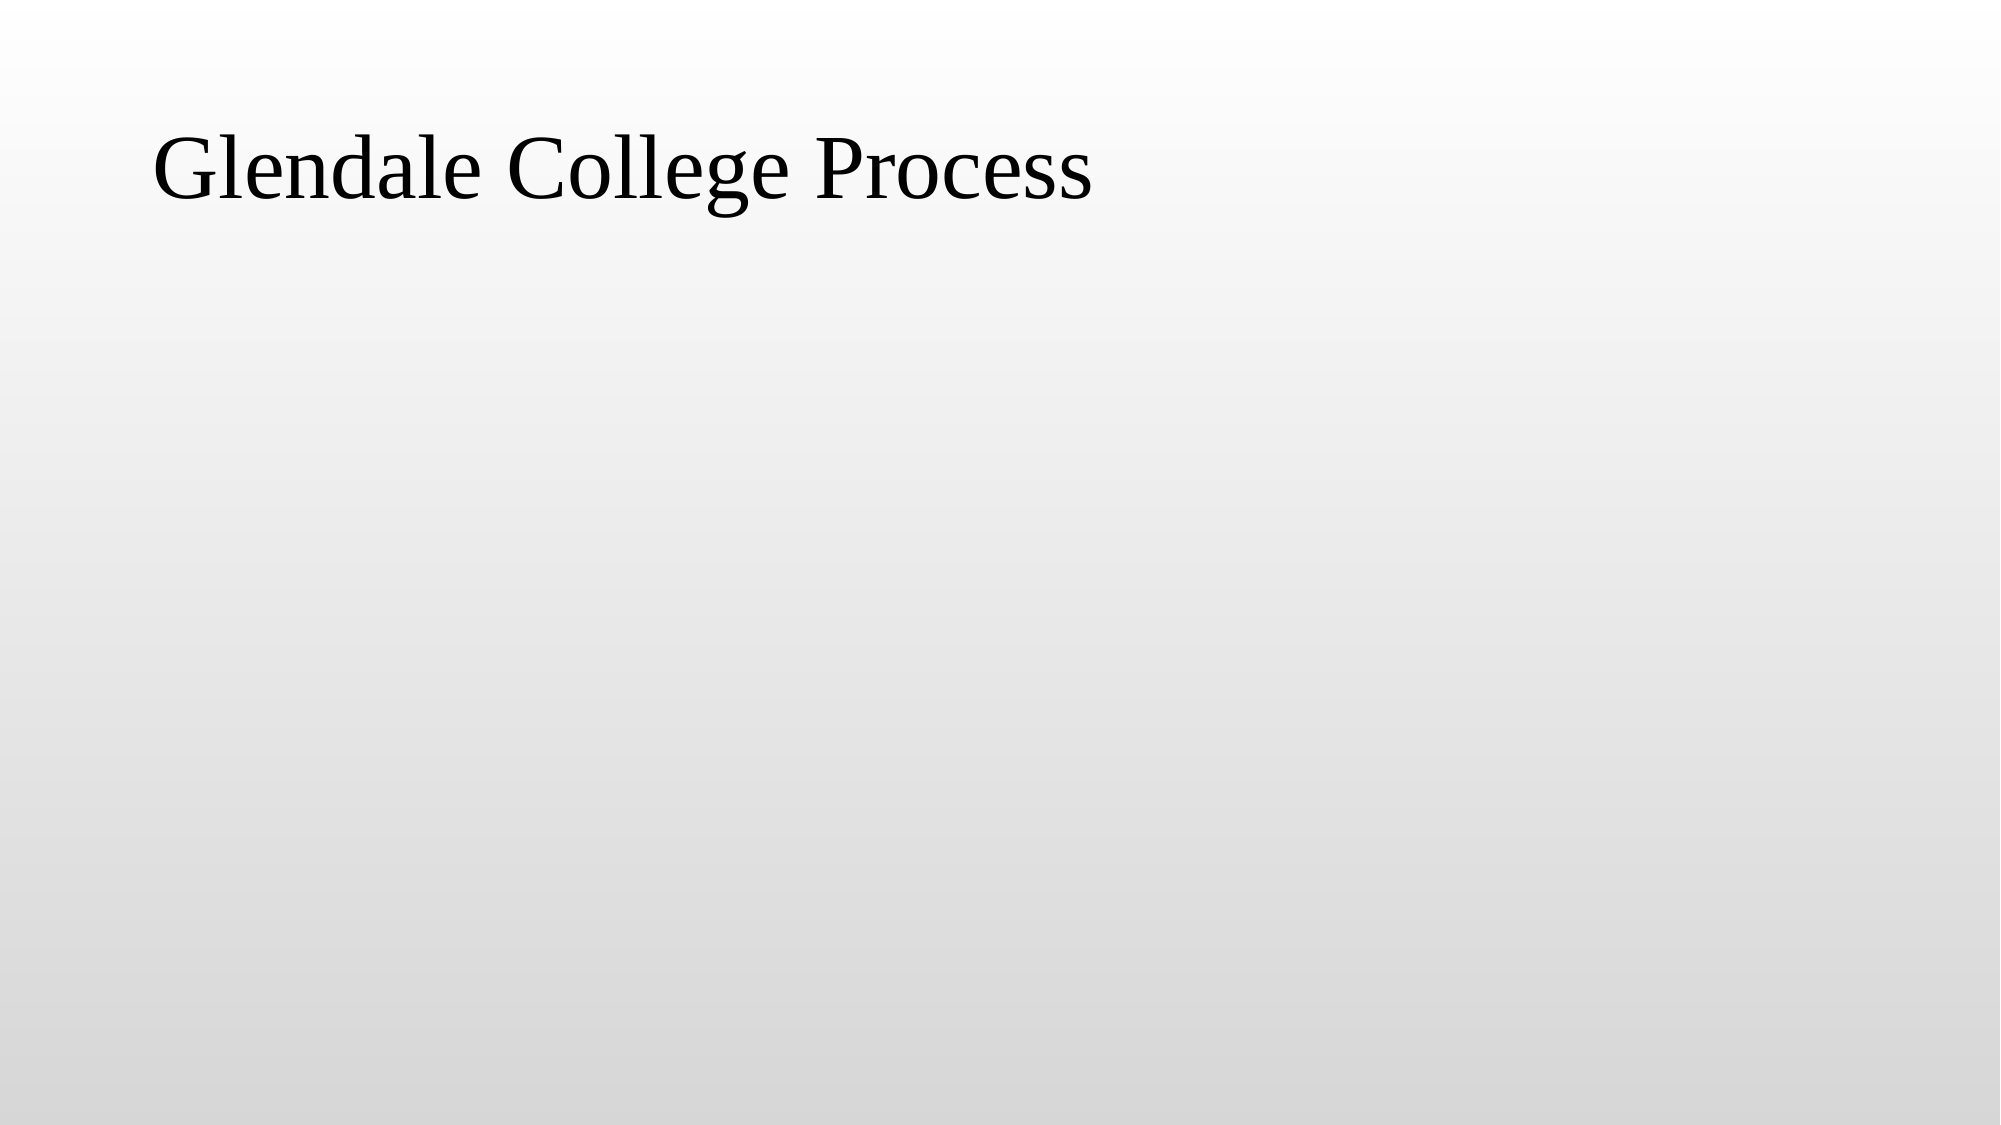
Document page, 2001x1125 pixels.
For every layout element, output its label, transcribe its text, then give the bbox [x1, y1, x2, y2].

title Glendale College Process [137, 59, 1863, 278]
